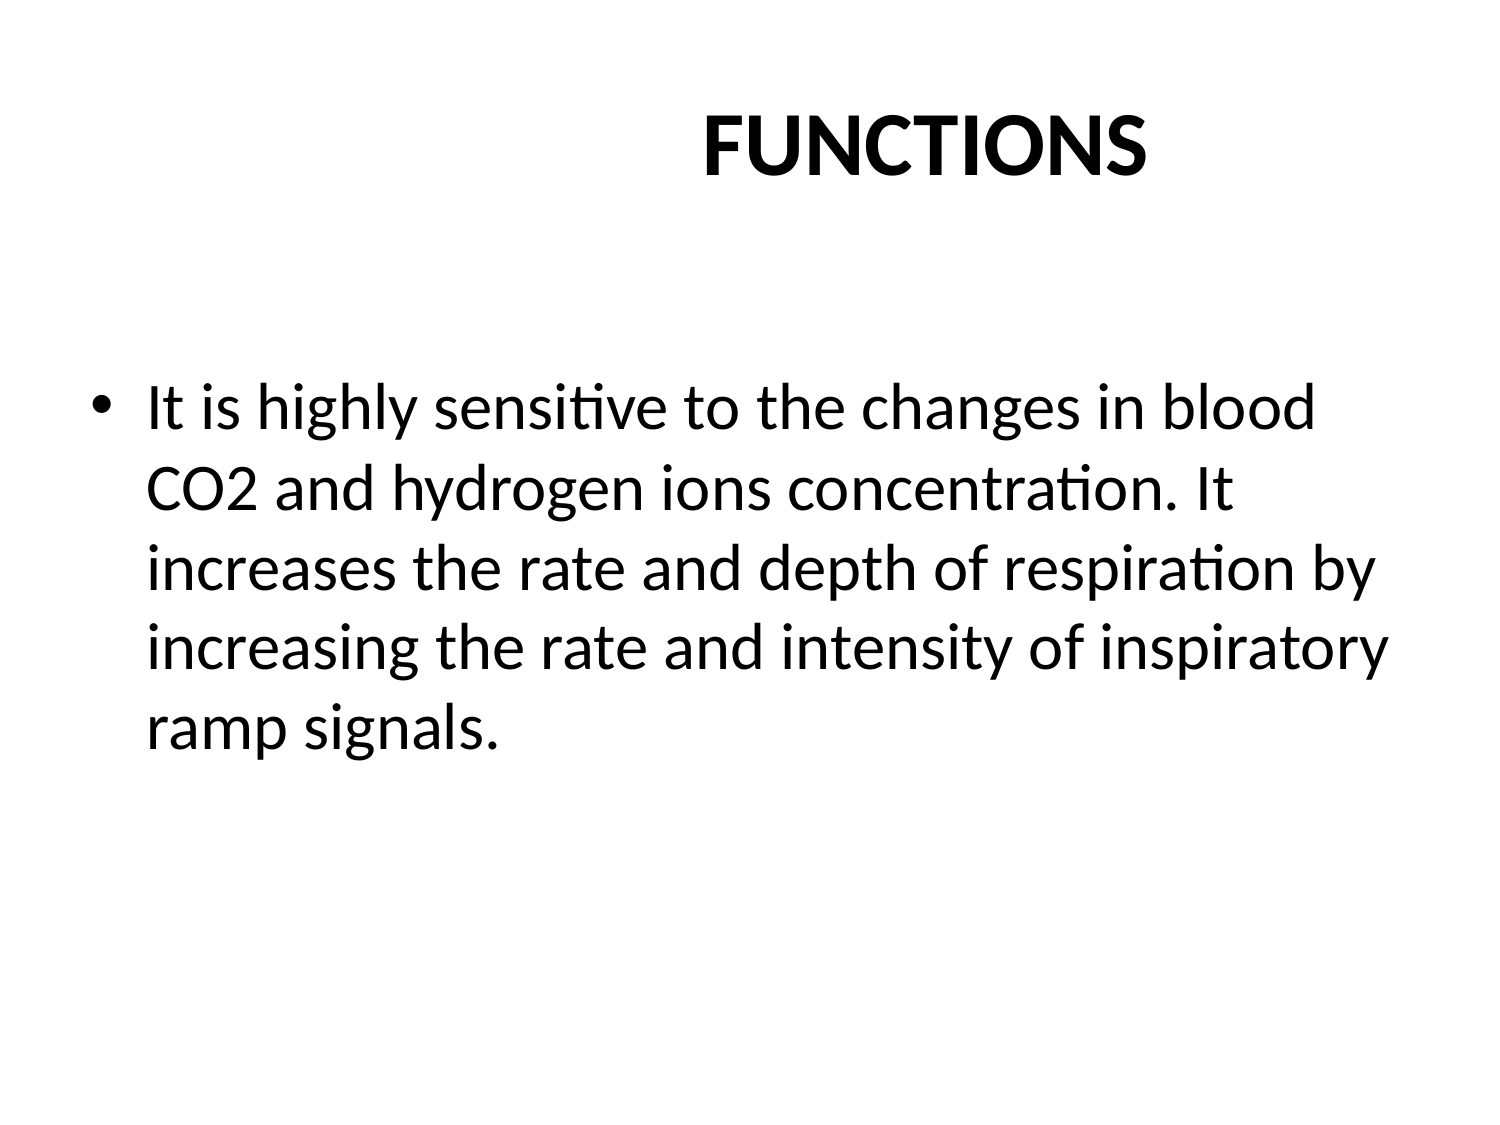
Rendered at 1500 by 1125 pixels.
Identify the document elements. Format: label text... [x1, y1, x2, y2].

title FUNCTIONS [75, 45, 1425, 233]
list It is highly sensitive to the changes in blood CO2 and hydrogen ions concentration. It increases the rate and depth of respiration by increasing the rate and intensity of inspiratory ramp signals. [75, 262, 1425, 1005]
